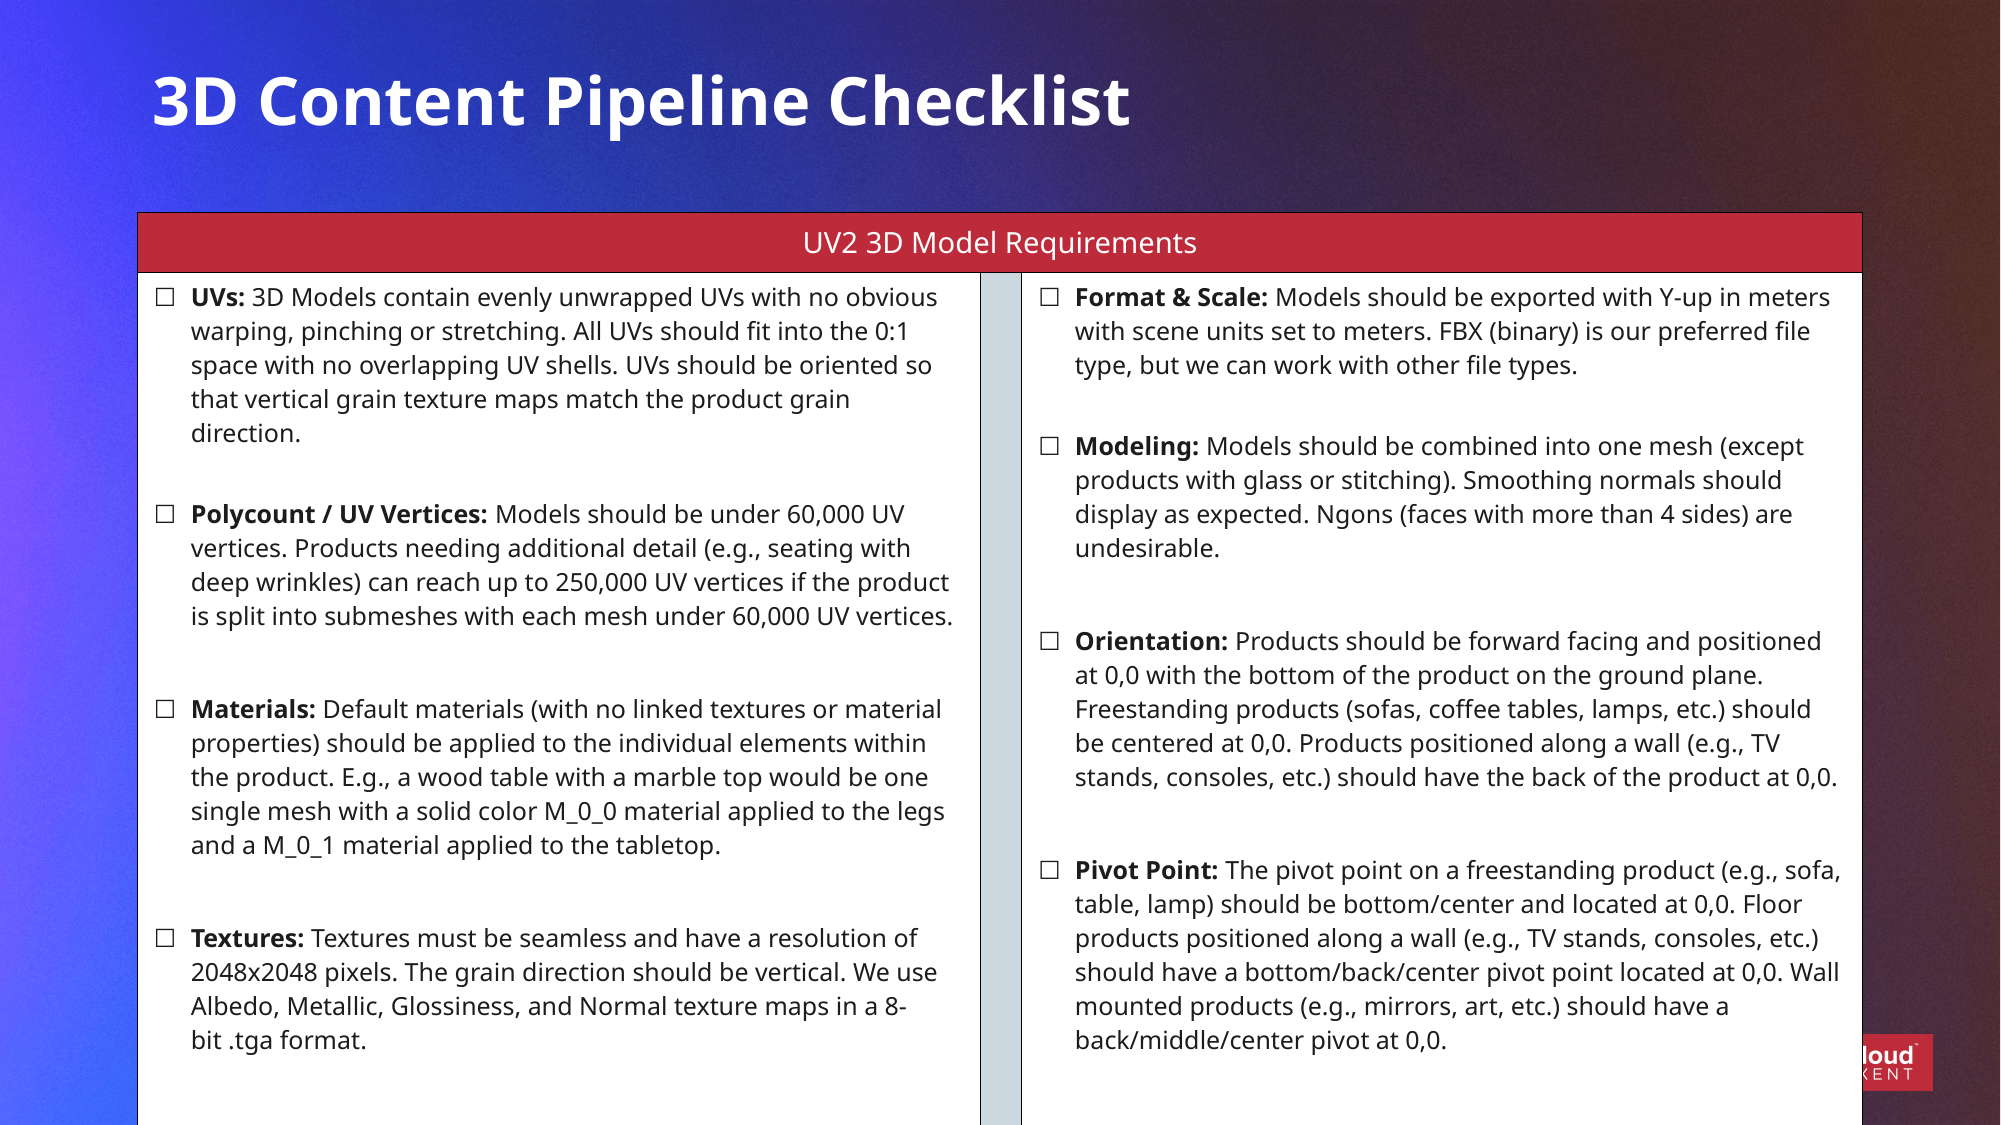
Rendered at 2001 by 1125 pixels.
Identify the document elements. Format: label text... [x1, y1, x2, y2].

picture [0, 0, 2001, 1125]
table_cell [981, 273, 1021, 1125]
title 3D Content Pipeline Checklist [137, 59, 1863, 197]
table_cell ☐ Format & Scale: Models should be exported with Y-up in meters with scene units set to meters. FBX (binary) is our preferred file type, but we can work with other file types. ☐ Modeling: Models should be combined into one mesh (except products with glass or stitching). Smoothing normals should display as expected. Ngons (faces with more than 4 sides) are undesirable. ☐ Orientation: Products should be forward facing and positioned at 0,0 with the bottom of the product on the ground plane. Freestanding products (sofas, coffee tables, lamps, etc.) should be centered at 0,0. Products positioned along a wall (e.g., TV stands, consoles, etc.) should have the back of the product at 0,0. ☐ Pivot Point: The pivot point on a freestanding product (e.g., sofa, table, lamp) should be bottom/center and located at 0,0. Floor products positioned along a wall (e.g., TV stands, consoles, etc.) should have a bottom/back/center pivot point located at 0,0. Wall mounted products (e.g., mirrors, art, etc.) should have a back/middle/center pivot at 0,0. [1022, 273, 1862, 1125]
table_header UV2 3D Model Requirements [138, 213, 1862, 272]
table_cell ☐ UVs: 3D Models contain evenly unwrapped UVs with no obvious warping, pinching or stretching. All UVs should fit into the 0:1 space with no overlapping UV shells. UVs should be oriented so that vertical grain texture maps match the product grain direction. ☐ Polycount / UV Vertices: Models should be under 60,000 UV vertices. Products needing additional detail (e.g., seating with deep wrinkles) can reach up to 250,000 UV vertices if the product is split into submeshes with each mesh under 60,000 UV vertices. ☐ Materials: Default materials (with no linked textures or material properties) should be applied to the individual elements within the product. E.g., a wood table with a marble top would be one single mesh with a solid color M_0_0 material applied to the legs and a M_0_1 material applied to the tabletop. ☐ Textures: Textures must be seamless and have a resolution of 2048x2048 pixels. The grain direction should be vertical. We use Albedo, Metallic, Glossiness, and Normal texture maps in a 8-bit .tga format. [138, 273, 980, 1125]
